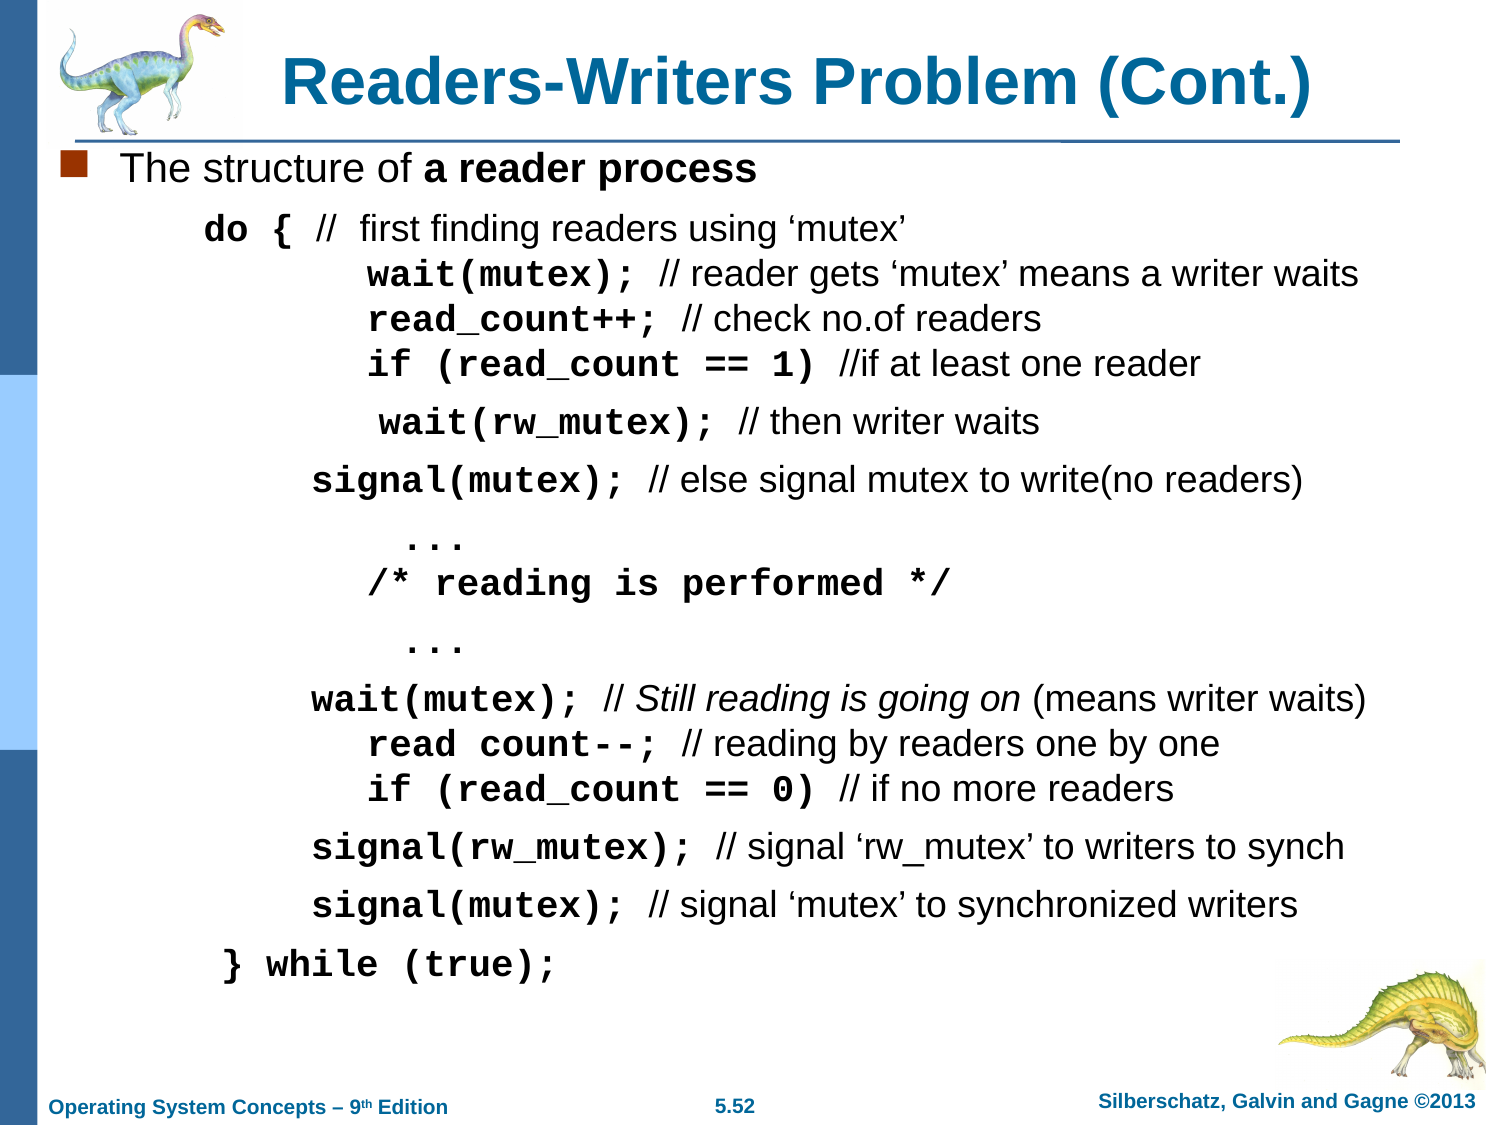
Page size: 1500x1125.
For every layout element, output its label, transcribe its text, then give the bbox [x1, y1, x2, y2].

title Readers-Writers Problem (Cont.) [169, 30, 1426, 126]
list The structure of a reader process do { // first finding readers using ‘mutex’ wait(mutex); // reader gets ‘mutex’ means a writer waits read_count++; // check no.of readers if (read_count == 1) //if at least one reader wait(rw_mutex); // then writer waits signal(mutex); // else signal mutex to write(no readers) ... /* reading is performed */ ... wait(mutex); // Still reading is going on (means writer waits) read count--; // reading by readers one by one if (read_count == 0) // if no more readers signal(rw_mutex); // signal ‘rw_mutex’ to writers to synch signal(mutex); // signal ‘mutex’ to synchronized writers } while (true); [48, 142, 1468, 1008]
picture [1275, 959, 1486, 1090]
picture [46, 0, 243, 149]
